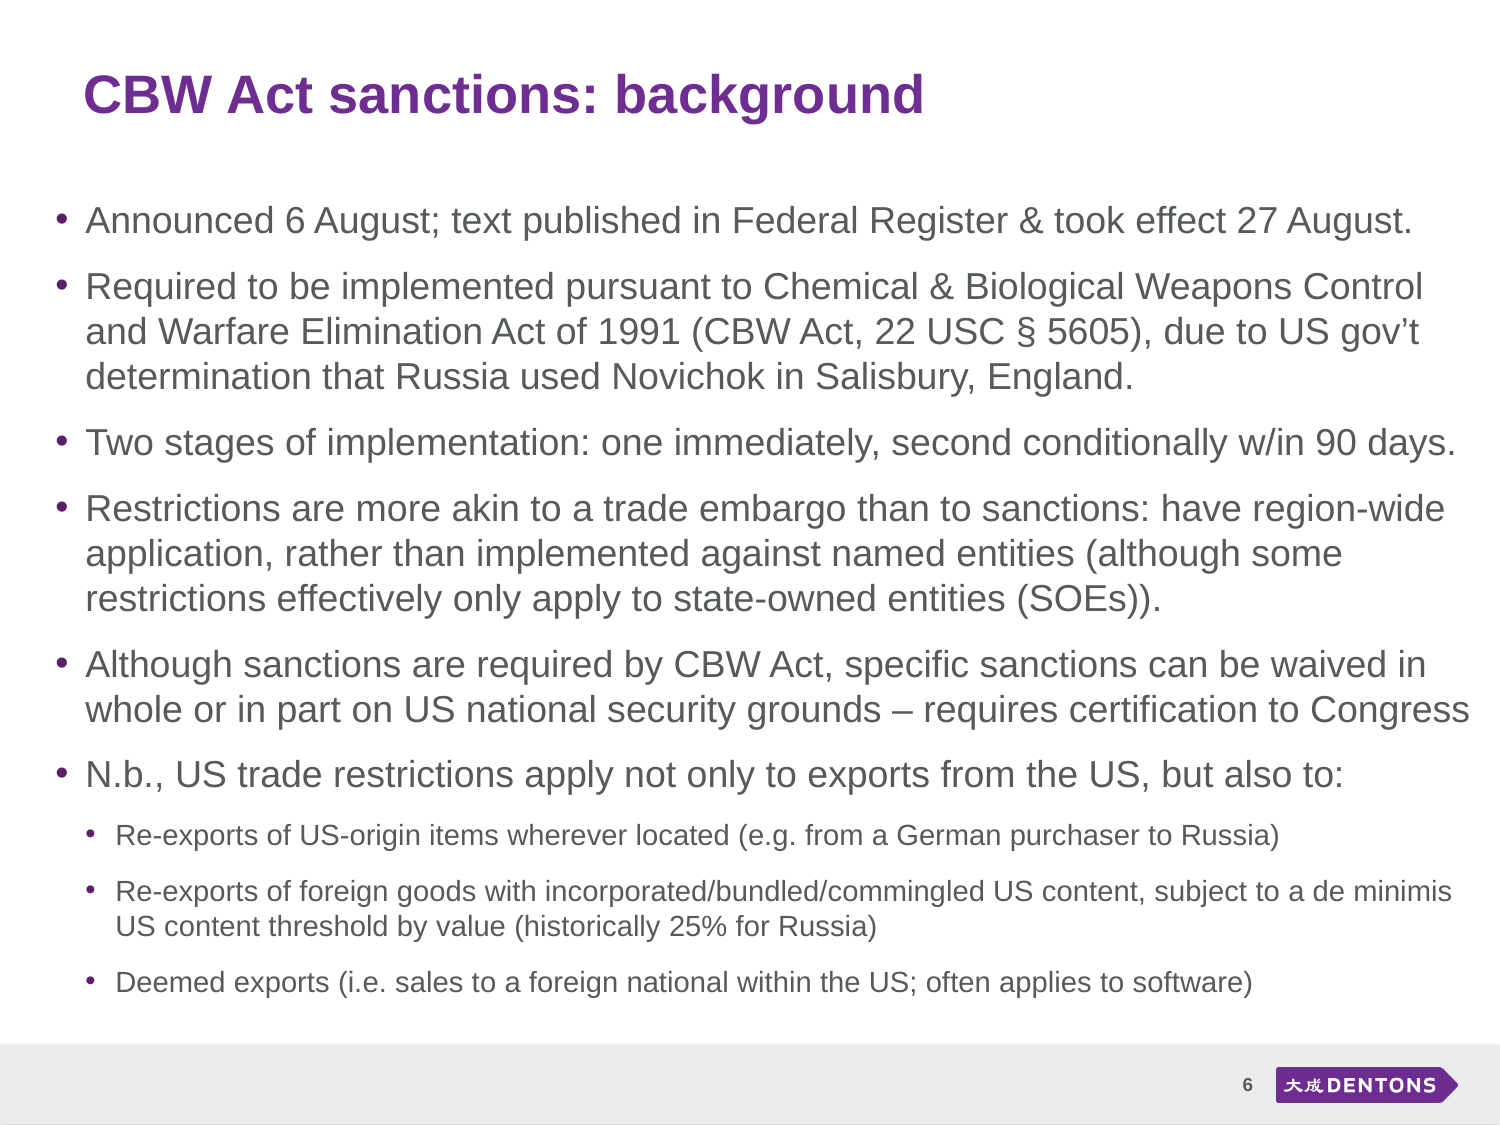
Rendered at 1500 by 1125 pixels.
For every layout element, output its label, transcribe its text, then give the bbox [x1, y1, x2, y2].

slide_number 6 [1229, 1072, 1253, 1097]
list Announced 6 August; text published in Federal Register & took effect 27 August. Required to be implemented pursuant to Chemical & Biological Weapons Control and Warfare Elimination Act of 1991 (CBW Act, 22 USC § 5605), due to US gov’t determination that Russia used Novichok in Salisbury, England. Two stages of implementation: one immediately, second conditionally w/in 90 days. Restrictions are more akin to a trade embargo than to sanctions: have region-wide application, rather than implemented against named entities (although some restrictions effectively only apply to state-owned entities (SOEs)). Although sanctions are required by CBW Act, specific sanctions can be waived in whole or in part on US national security grounds – requires certification to Congress N.b., US trade restrictions apply not only to exports from the US, but also to: Re-exports of US-origin items wherever located (e.g. from a German purchaser to Russia) Re-exports of foreign goods with incorporated/bundled/commingled US content, subject to a de minimis US content threshold by value (historically 25% for Russia) Deemed exports (i.e. sales to a foreign national within the US; often applies to software) [55, 147, 1478, 1050]
picture [1276, 1067, 1458, 1103]
title CBW Act sanctions: background [83, 59, 1464, 126]
